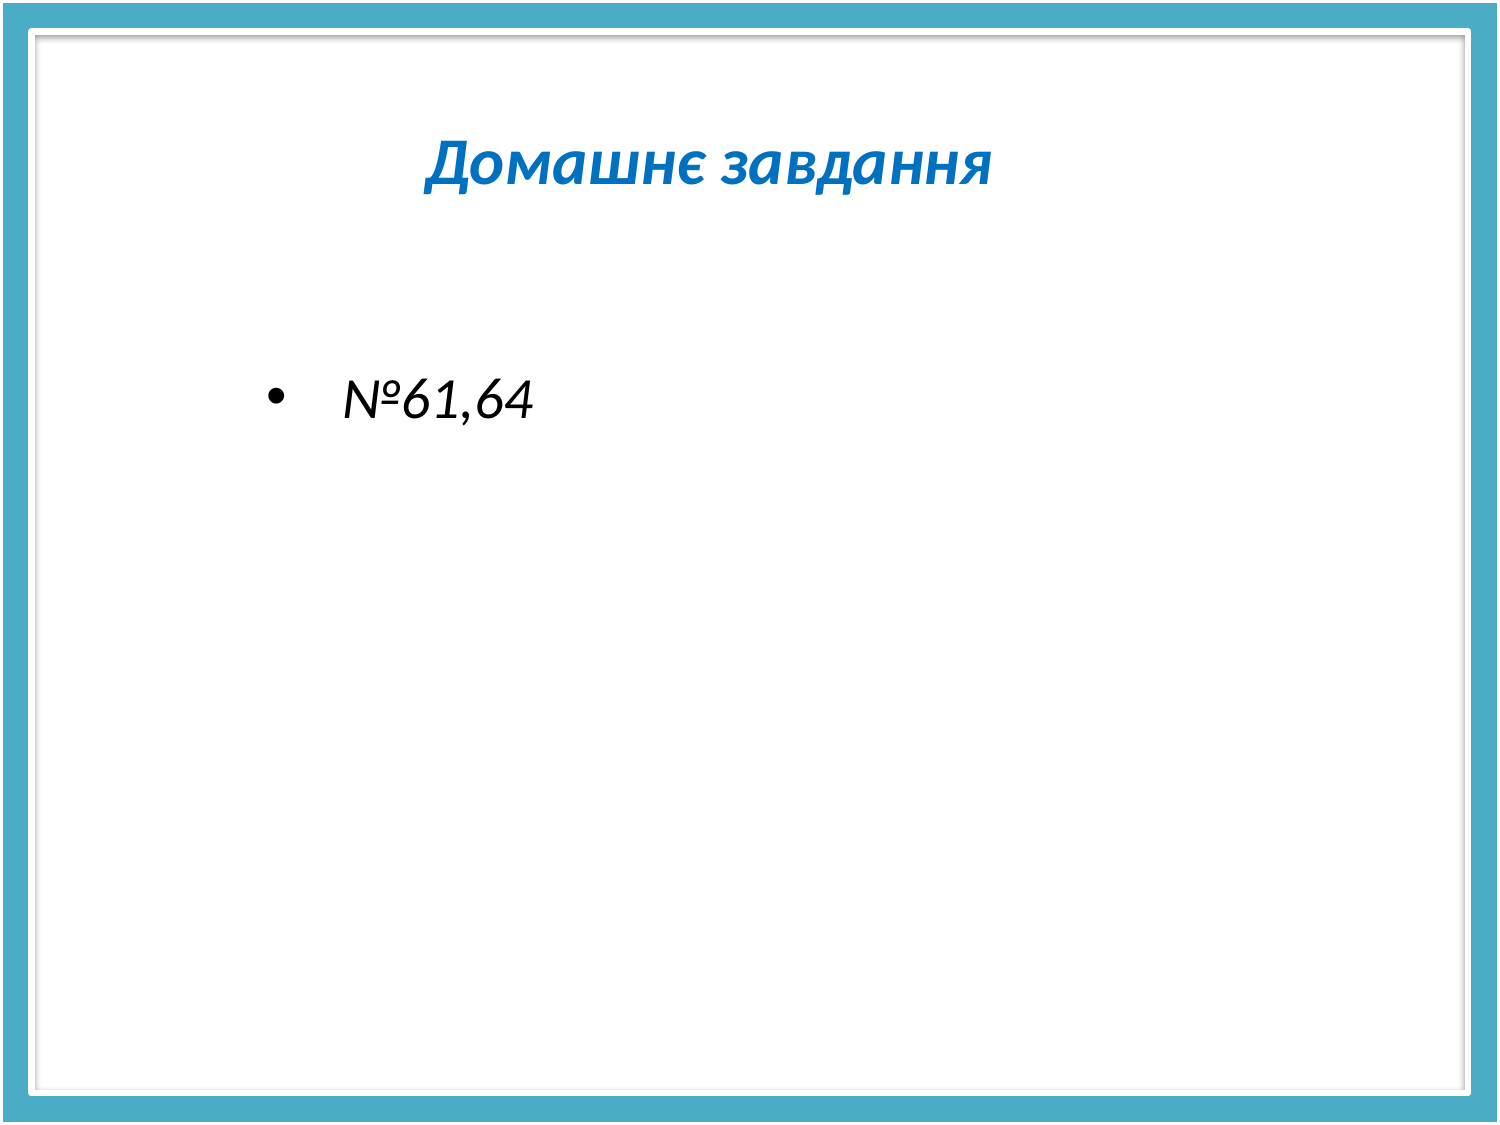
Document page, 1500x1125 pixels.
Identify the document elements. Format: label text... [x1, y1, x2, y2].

text_box №61,64 [251, 353, 549, 438]
text_box Домашнє завдання [410, 110, 1009, 206]
